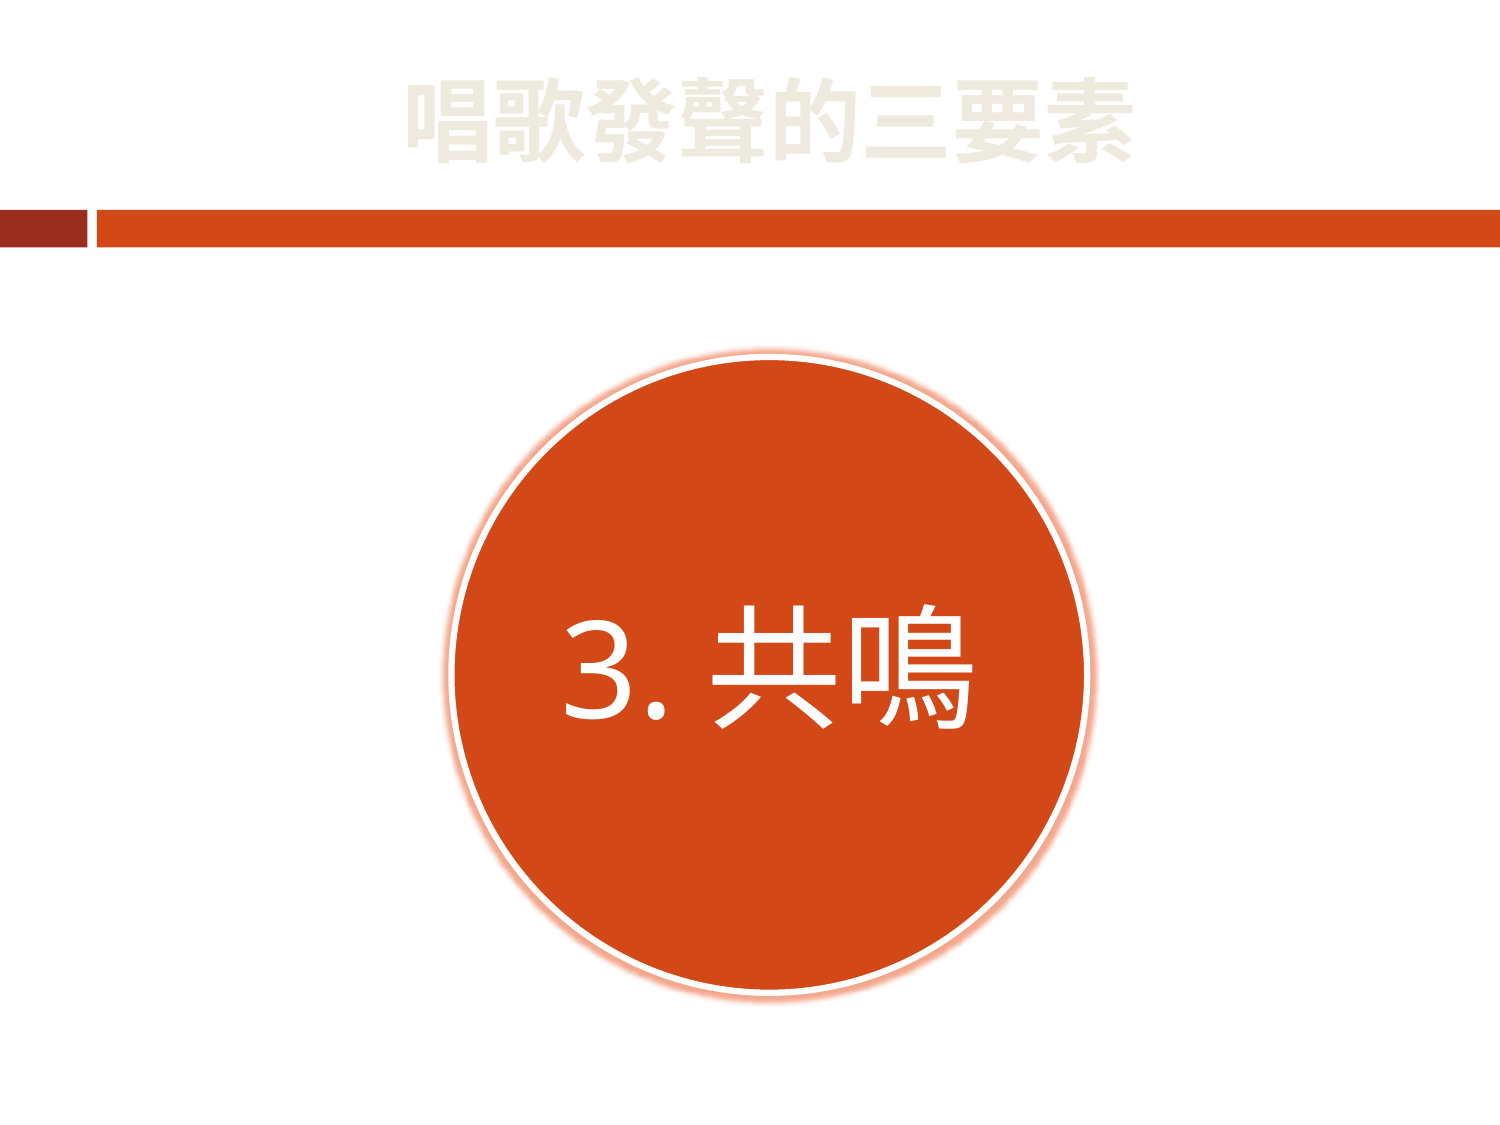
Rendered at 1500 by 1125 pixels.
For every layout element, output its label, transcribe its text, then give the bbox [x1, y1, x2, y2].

title 唱歌發聲的三要素 [100, 37, 1439, 201]
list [99, 349, 1439, 1001]
